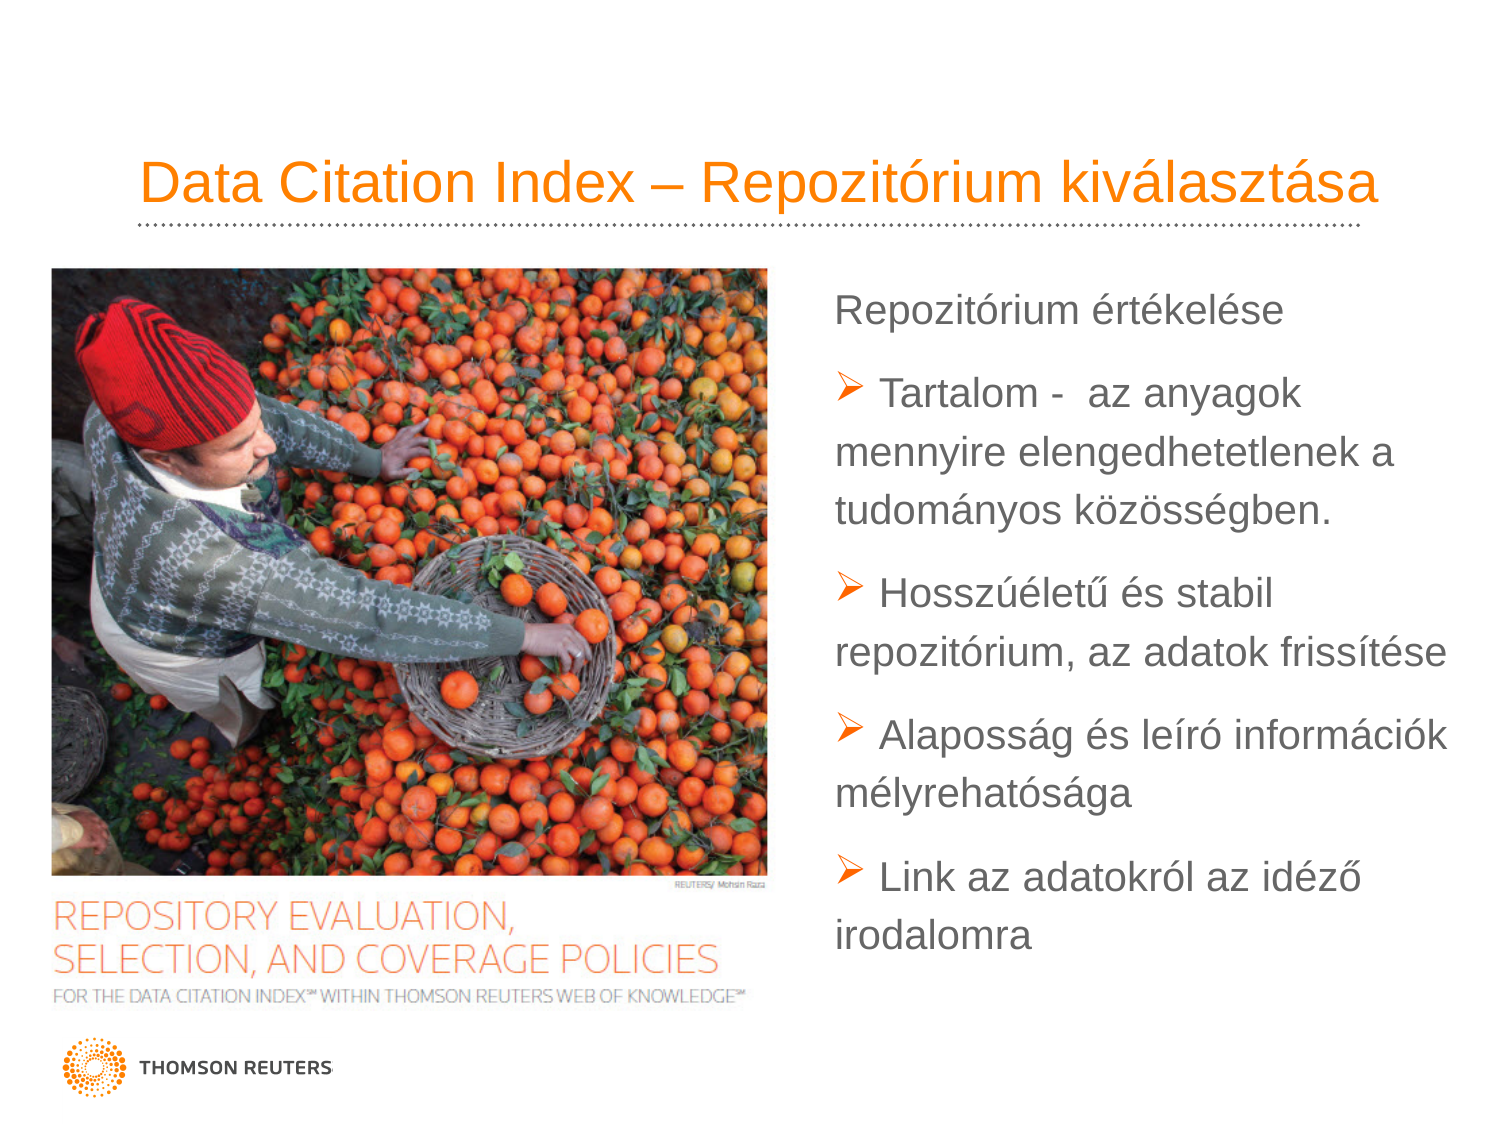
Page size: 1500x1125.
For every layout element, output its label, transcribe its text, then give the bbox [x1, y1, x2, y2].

text_box Repozitórium értékelése Tartalom - az anyagok mennyire elengedhetetlenek a tudományos közösségben. Hosszúéletű és stabil repozitórium, az adatok frissítése Alaposság és leíró információk mélyrehatósága Link az adatokról az idéző irodalomra [797, 267, 1479, 966]
title Data Citation Index – Repozitórium kiválasztása [139, 74, 1389, 216]
picture [41, 255, 781, 1019]
picture [60, 1035, 333, 1124]
